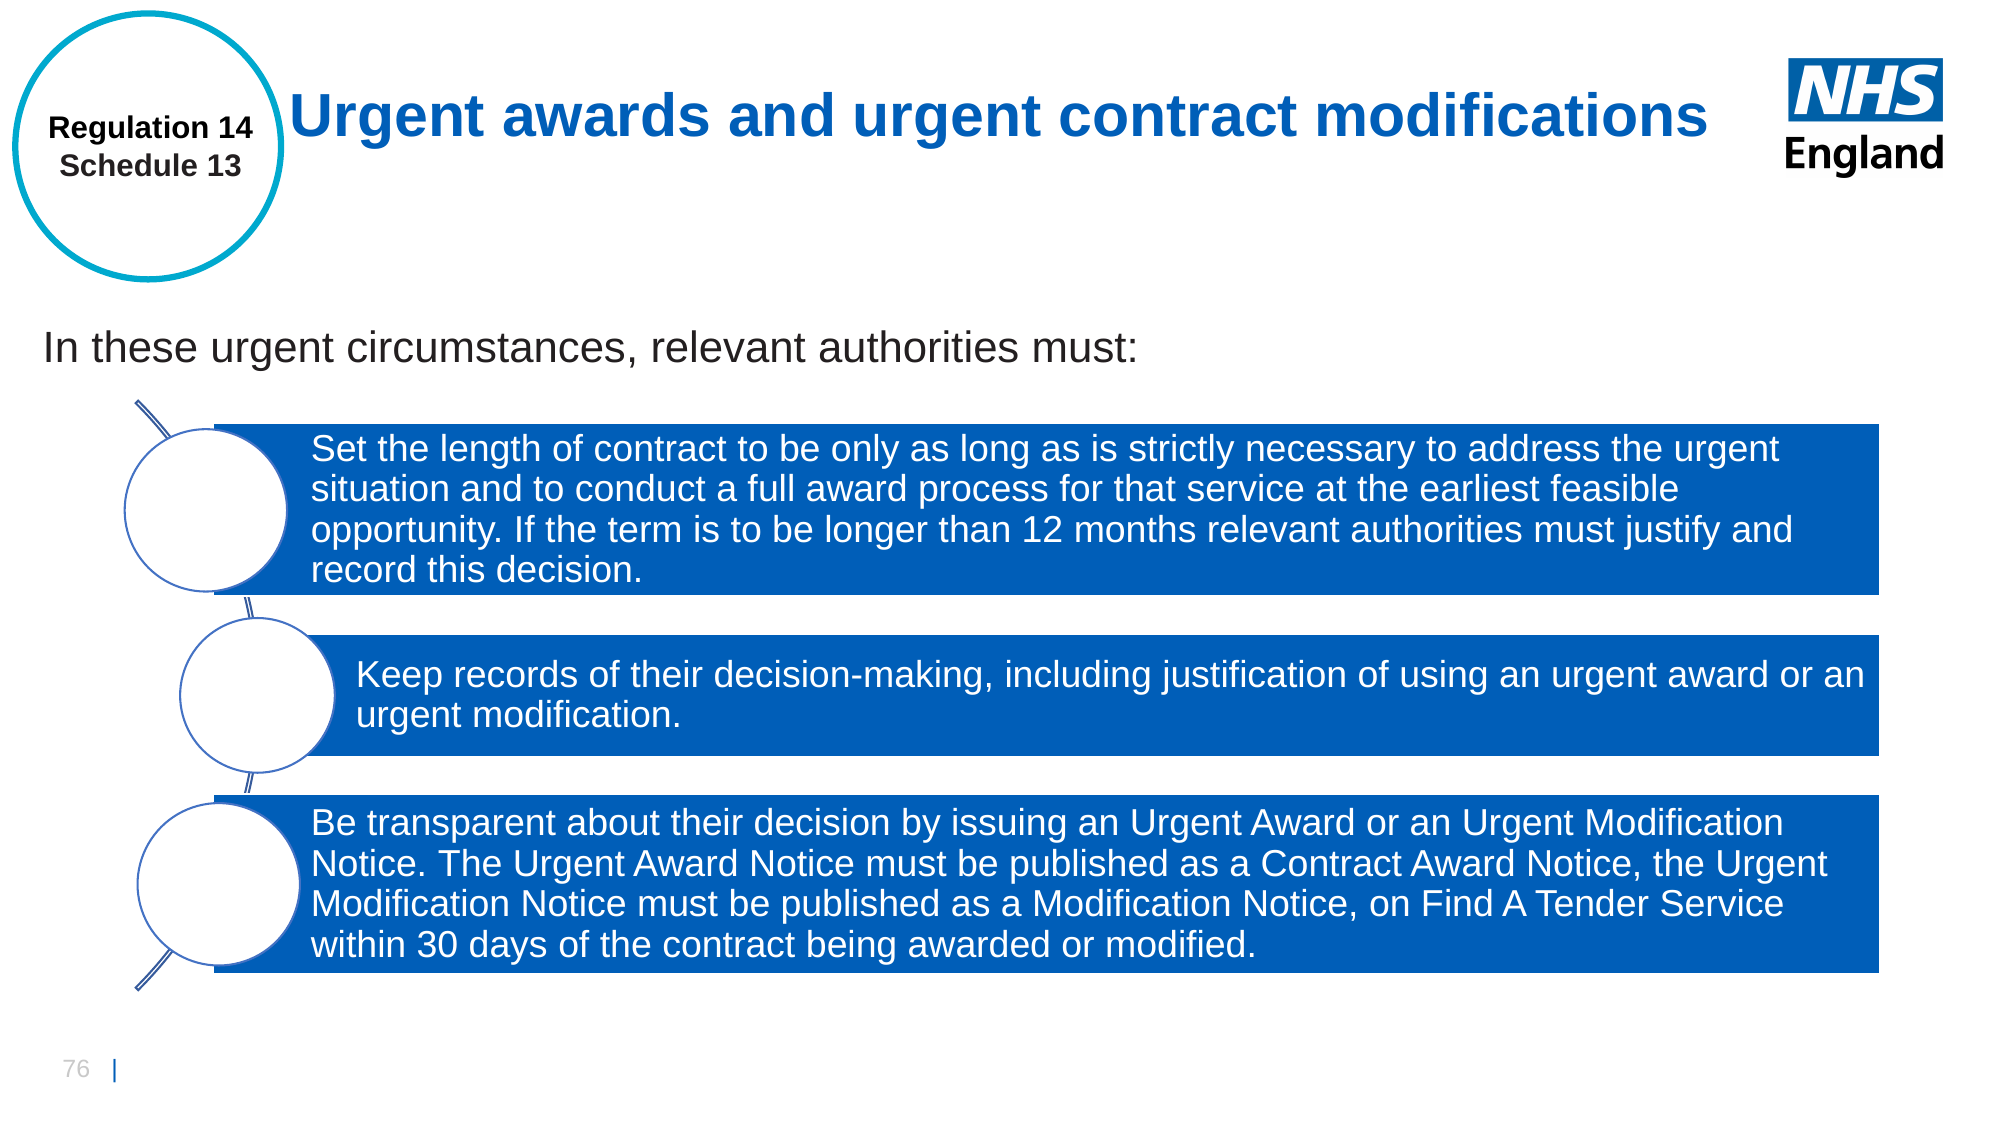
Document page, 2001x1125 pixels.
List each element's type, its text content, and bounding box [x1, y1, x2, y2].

picture [1786, 58, 1943, 178]
text_box [243, 774, 254, 793]
text_box [134, 399, 171, 438]
text_box Be transparent about their decision by issuing an Urgent Award or an Urgent Modification Notice. The Urgent Award Notice must be published as a Contract Award Notice, the Urgent Modification Notice must be published as a Modification Notice, on Find A Tender Service within 30 days of the contract being awarded or modified. [212, 793, 1881, 975]
text_box Set the length of contract to be only as long as is strictly necessary to address the urgent situation and to conduct a full award process for that service at the earliest feasible opportunity. If the term is to be longer than 12 months relevant authorities must justify and record this decision. [212, 422, 1881, 597]
text_box [134, 949, 173, 992]
text_box In these urgent circumstances, relevant authorities must: [27, 310, 1949, 431]
text_box [179, 616, 336, 774]
text_box [136, 802, 301, 967]
text_box Keep records of their decision-making, including justification of using an urgent award or an urgent modification. [305, 632, 1881, 758]
title Urgent awards and urgent contract modifications [282, 45, 1732, 188]
text_box [243, 597, 254, 617]
text_box [123, 428, 289, 593]
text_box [15, 13, 282, 280]
